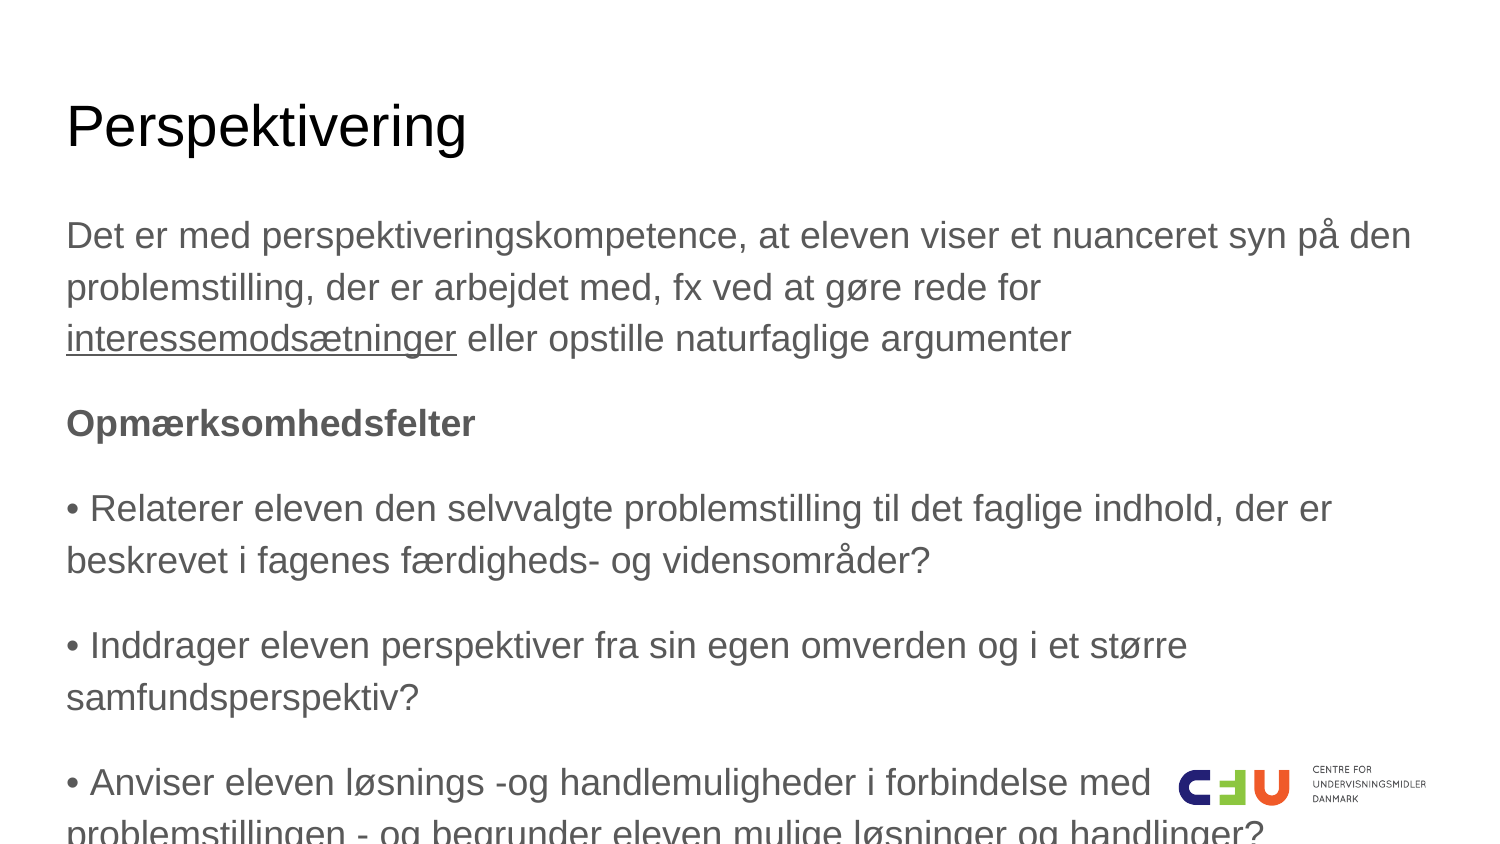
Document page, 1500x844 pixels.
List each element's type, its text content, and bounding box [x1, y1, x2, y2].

list Det er med perspektiveringskompetence, at eleven viser et nuanceret syn på den problemstilling, der er arbejdet med, fx ved at gøre rede for interessemodsætninger eller opstille naturfaglige argumenter Opmærksomhedsfelter • Relaterer eleven den selvvalgte problemstilling til det faglige indhold, der er beskrevet i fagenes færdigheds- og vidensområder? • Inddrager eleven perspektiver fra sin egen omverden og i et større samfundsperspektiv? • Anviser eleven løsnings -og handlemuligheder i forbindelse med problemstillingen - og begrunder eleven mulige løsninger og handlinger? [51, 189, 1449, 750]
title Perspektivering [51, 72, 1449, 167]
picture [1175, 764, 1449, 816]
